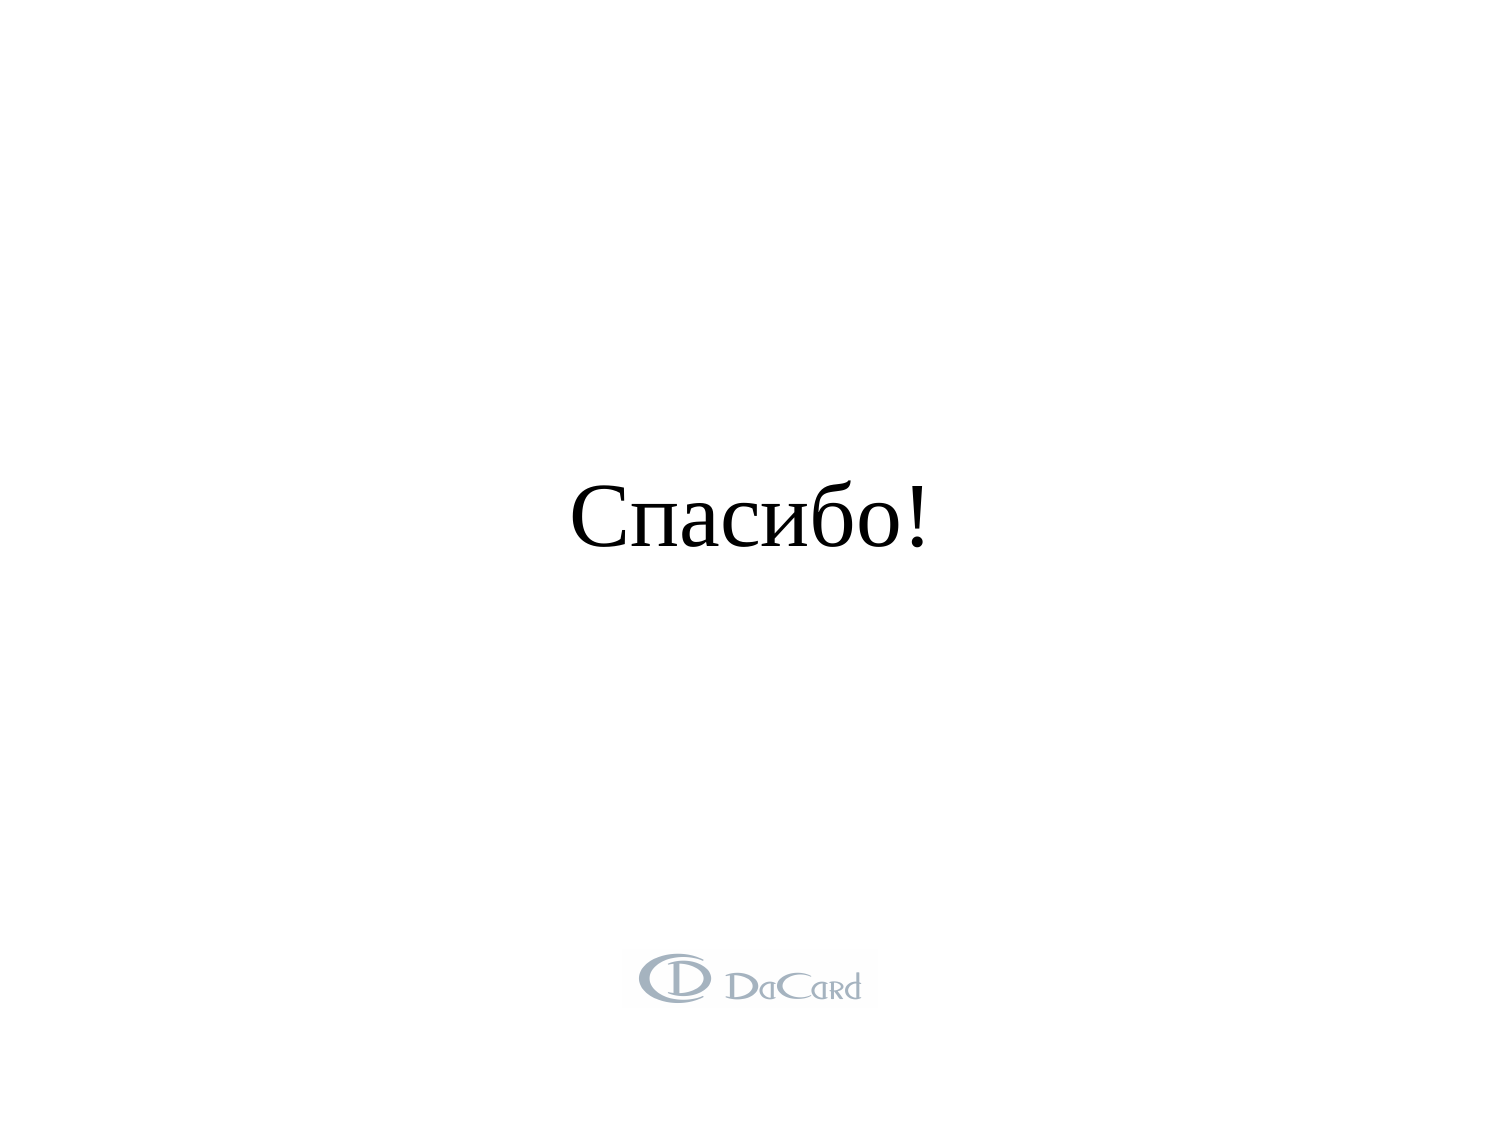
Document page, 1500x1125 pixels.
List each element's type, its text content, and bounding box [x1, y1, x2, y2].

text_box Спасибо! [112, 365, 1391, 656]
picture [622, 949, 878, 1008]
